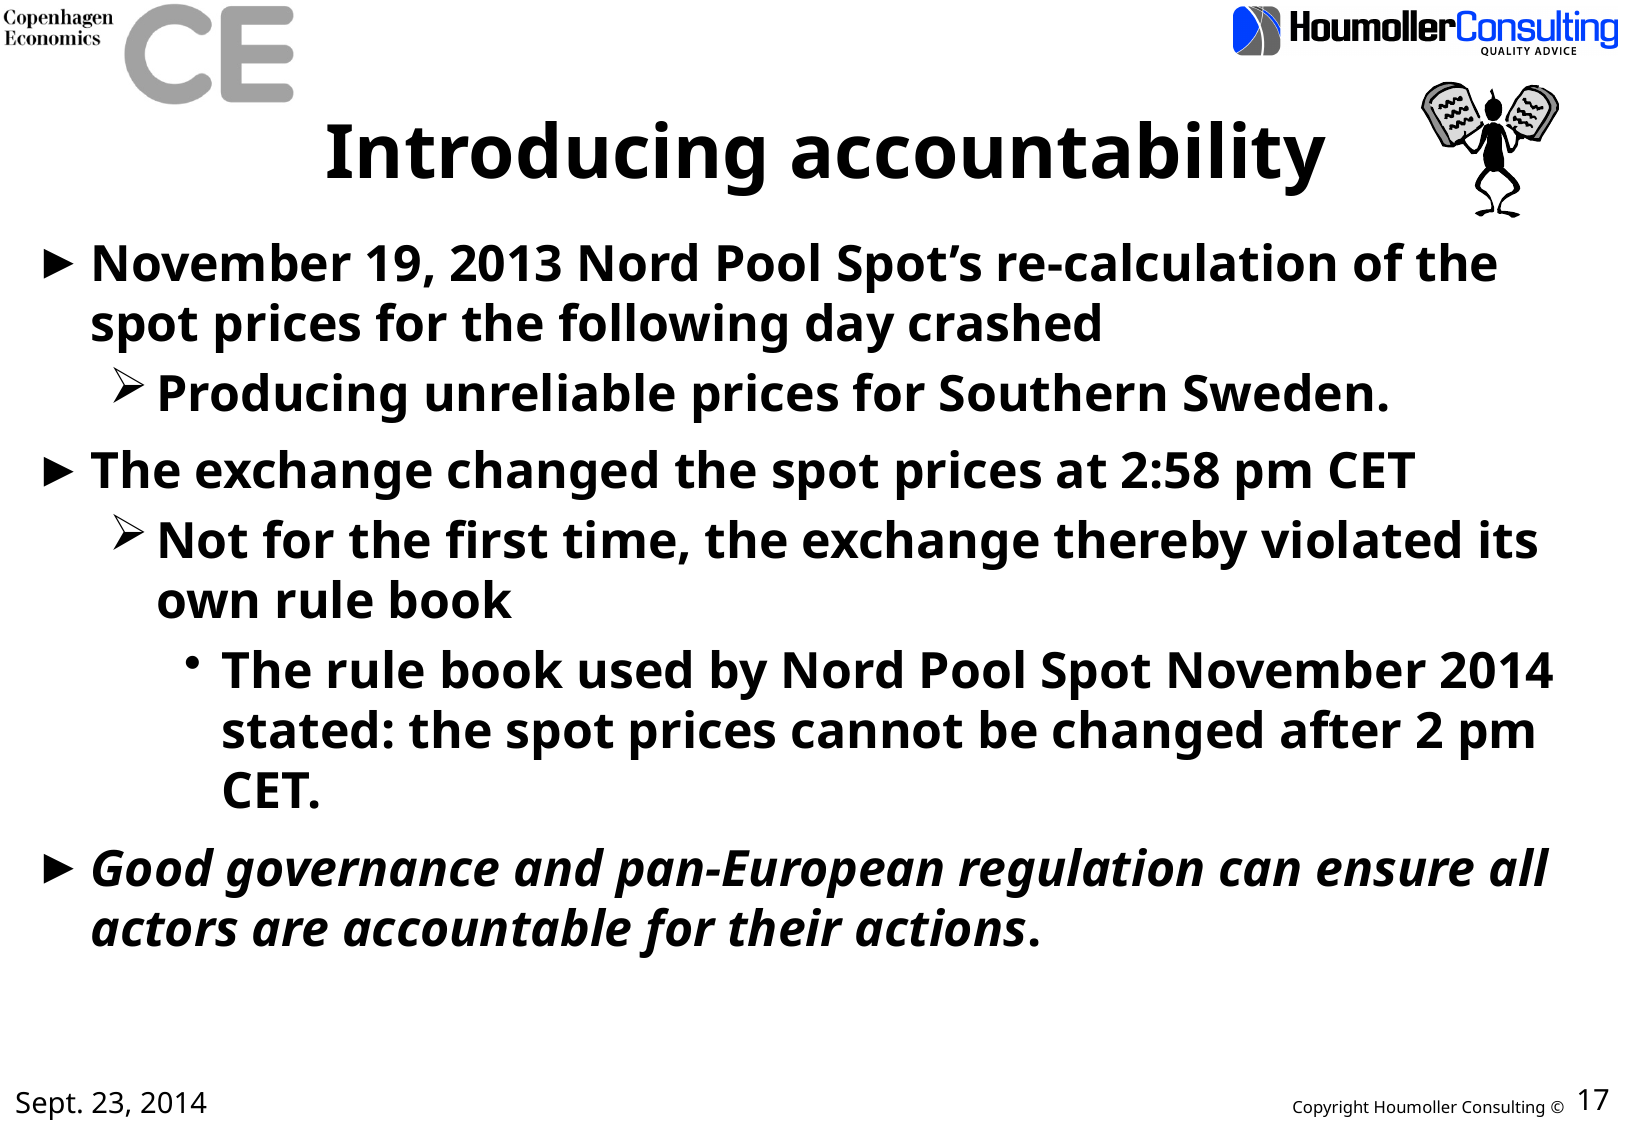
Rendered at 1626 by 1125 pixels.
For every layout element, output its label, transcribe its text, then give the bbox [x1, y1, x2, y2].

slide_number 17 [1286, 1063, 1625, 1125]
title Introducing accountability [135, 54, 1518, 223]
list November 19, 2013 Nord Pool Spot’s re-calculation of the spot prices for the following day crashed Producing unreliable prices for Southern Sweden. The exchange changed the spot prices at 2:58 pm CET Not for the first time, the exchange thereby violated its own rule book The rule book used by Nord Pool Spot November 2014 stated: the spot prices cannot be changed after 2 pm CET. Good governance and pan-European regulation can ensure all actors are accountable for their actions. [18, 223, 1606, 1058]
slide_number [0, 1063, 339, 1125]
picture [1420, 81, 1560, 219]
picture [1233, 6, 1618, 56]
picture [2, 2, 295, 106]
